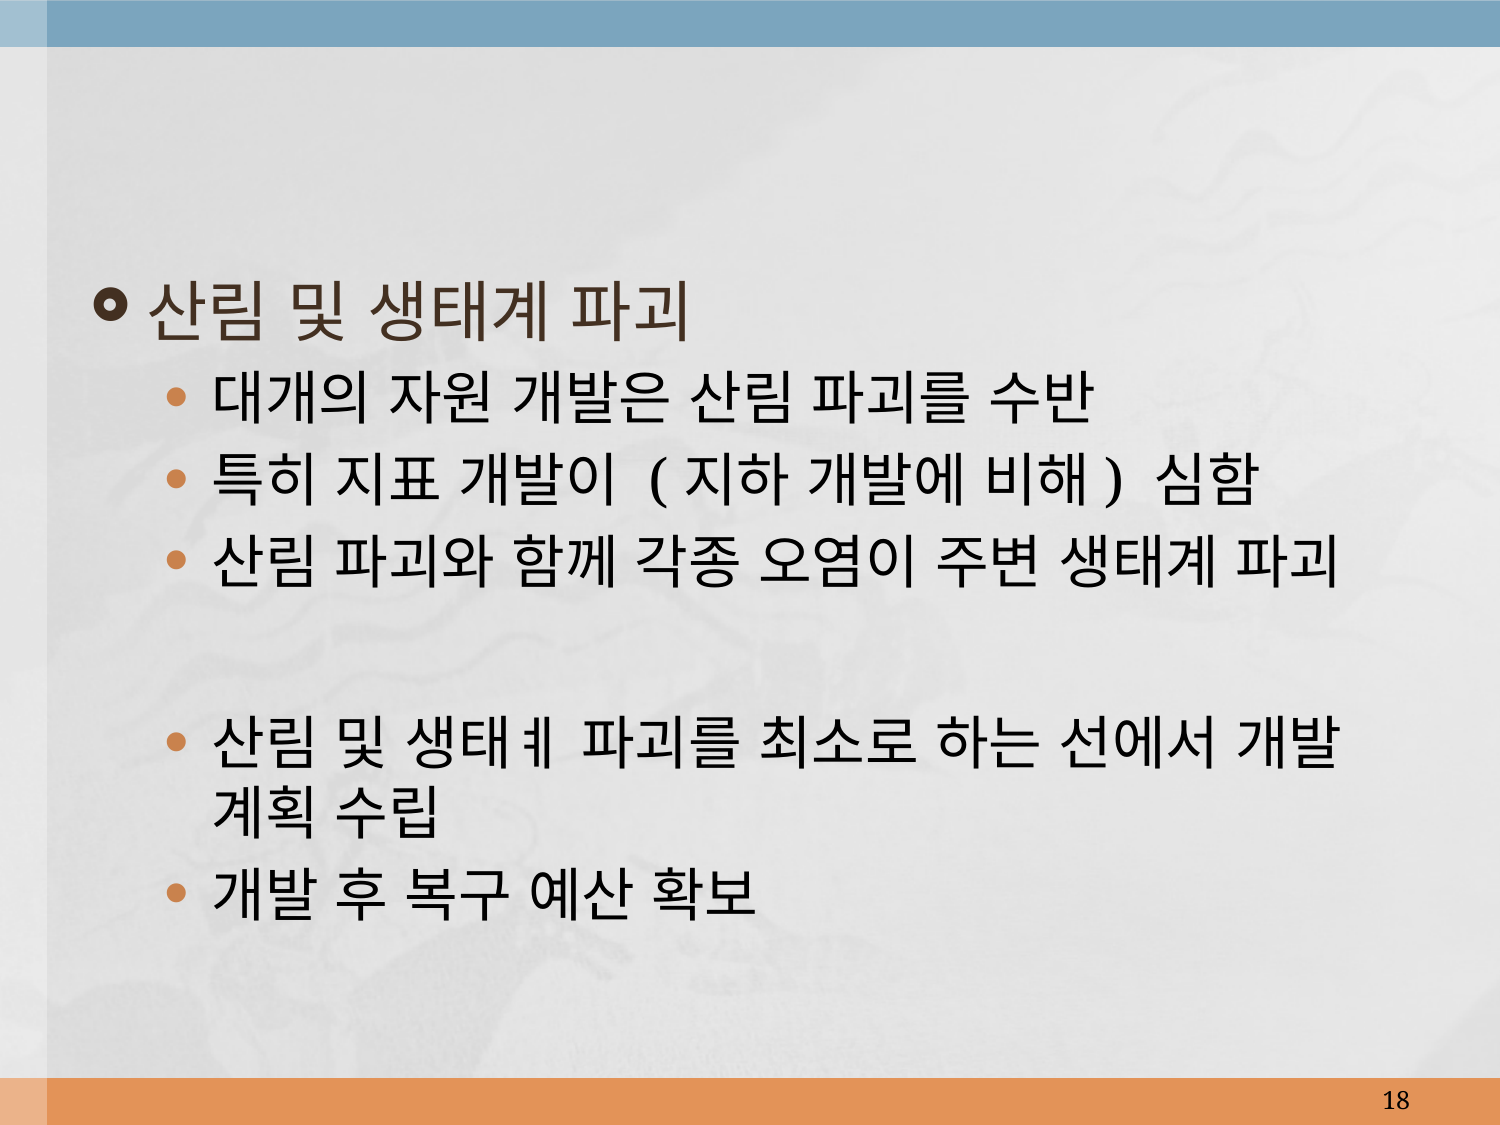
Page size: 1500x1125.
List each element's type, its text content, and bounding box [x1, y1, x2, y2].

slide_number 18 [1074, 1078, 1425, 1125]
list 산림 및 생태계 파괴 대개의 자원 개발은 산림 파괴를 수반 특히 지표 개발이 (지하 개발에 비해) 심함 산림 파괴와 함께 각종 오염이 주변 생태계 파괴 산림 및 생태ㅖ 파괴를 최소로 하는 선에서 개발 계획 수립 개발 후 복구 예산 확보 [75, 262, 1425, 1005]
